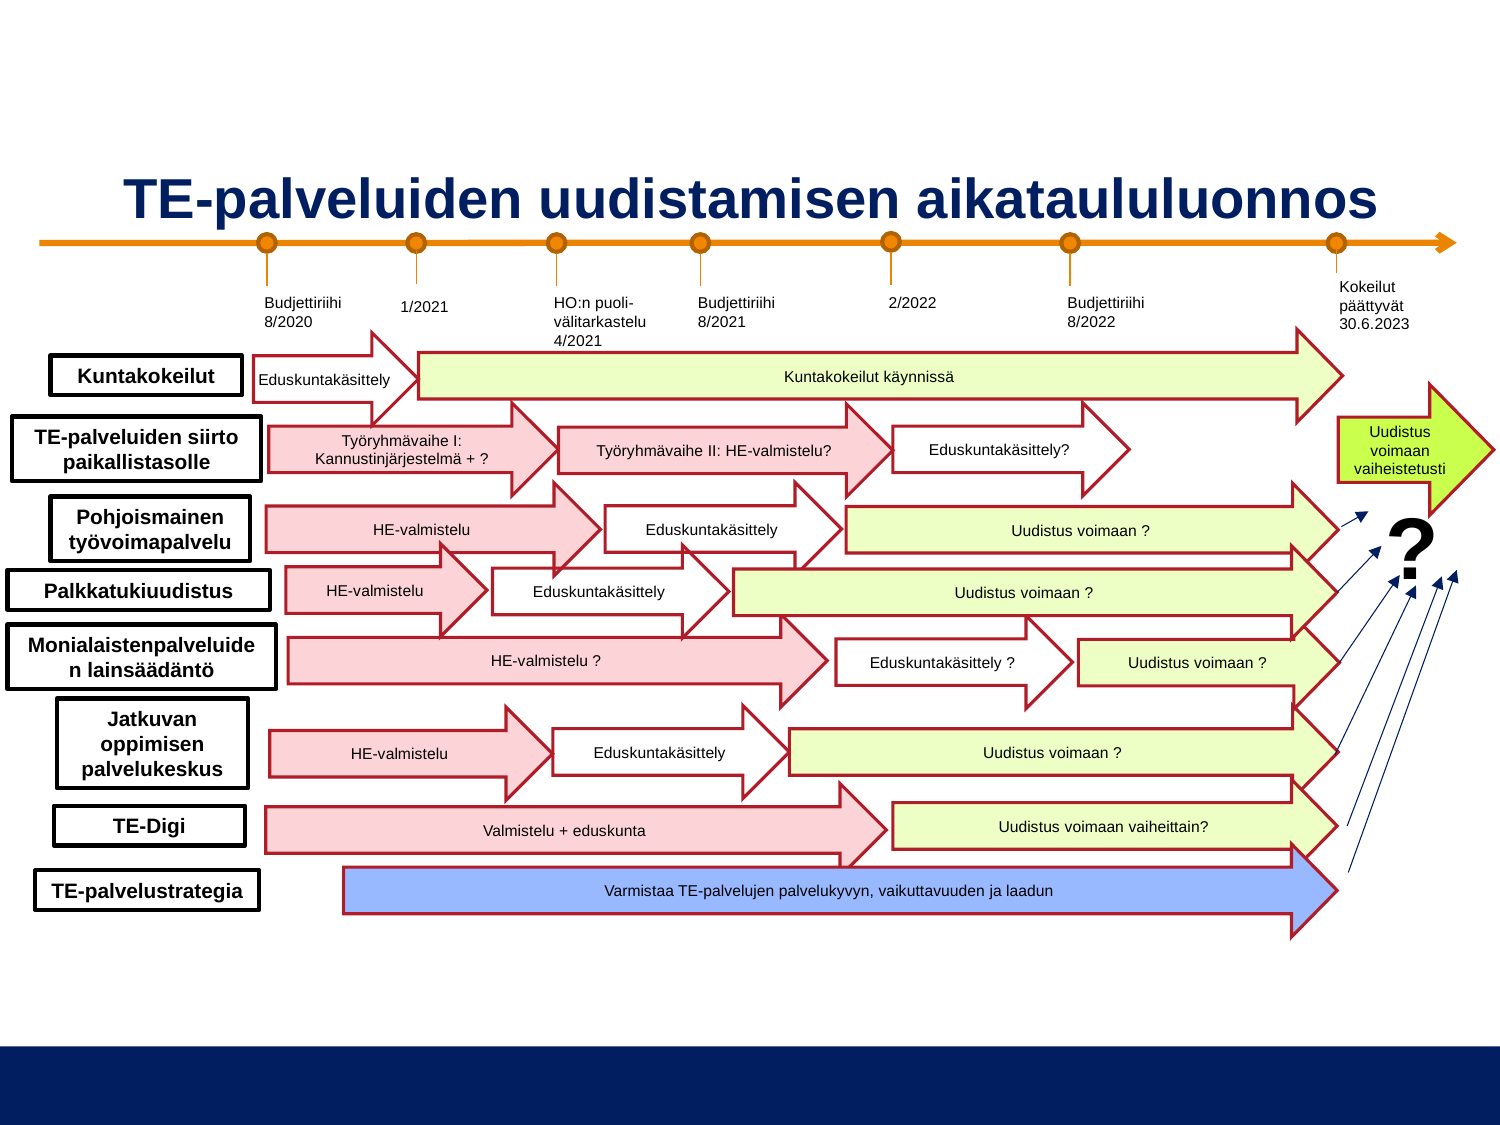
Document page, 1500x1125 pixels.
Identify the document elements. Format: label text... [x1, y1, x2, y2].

text_box HE-valmistelu ? [287, 617, 829, 710]
text_box Kuntakokeilut käynnissä [417, 358, 1345, 425]
text_box Uudistus voimaan ? [1077, 627, 1334, 712]
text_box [1348, 569, 1457, 873]
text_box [1339, 574, 1400, 663]
text_box Uudistus voimaan ? [788, 703, 1336, 789]
text_box HE-valmistelu [284, 541, 489, 640]
text_box Jatkuvan oppimisen palvelukeskus [56, 698, 249, 789]
text_box Varmistaa TE-palvelujen palvelukyvyn, vaikuttavuuden ja laadun [342, 841, 1339, 940]
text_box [39, 232, 1457, 358]
text_box Työryhmävaihe II: HE-valmistelu? [557, 401, 891, 500]
text_box Uudistus voimaan ? [845, 480, 1340, 562]
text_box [1341, 511, 1369, 527]
text_box Valmistelu + eduskunta [264, 780, 888, 866]
text_box Eduskuntakäsittely? [891, 401, 1131, 499]
text_box TE-palveluiden siirto paikallistasolle [11, 416, 262, 482]
text_box Eduskuntakäsittely [604, 479, 844, 568]
text_box ? [1370, 484, 1454, 569]
text_box Eduskuntakäsittely [252, 358, 420, 429]
title TE-palveluiden uudistamisen aikataululuonnos [108, 140, 1403, 232]
text_box Palkkatukiuudistus [7, 569, 270, 610]
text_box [1334, 585, 1348, 756]
text_box Kuntakokeilut [50, 358, 242, 396]
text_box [1337, 545, 1382, 593]
text_box HE-valmistelu [268, 704, 551, 803]
text_box Monialaistenpalveluiden lainsäädäntö [7, 624, 276, 690]
text_box Eduskuntakäsittely ? [835, 617, 1074, 712]
text_box Uudistus voimaan vaiheittain? [891, 776, 1339, 858]
text_box Työryhmävaihe I: Kannustinjärjestelmä + ? [267, 401, 557, 499]
text_box Pohjoismainen työvoimapalvelu [50, 496, 251, 562]
text_box Uudistus voimaan vaiheistetusti [1337, 381, 1496, 492]
text_box Eduskuntakäsittely [491, 542, 731, 641]
text_box Uudistus voimaan ? [732, 543, 1334, 642]
text_box Eduskuntakäsittely [551, 702, 788, 801]
text_box HE-valmistelu [265, 480, 603, 567]
text_box TE-palvelustrategia [35, 870, 260, 910]
text_box TE-Digi [53, 805, 246, 846]
